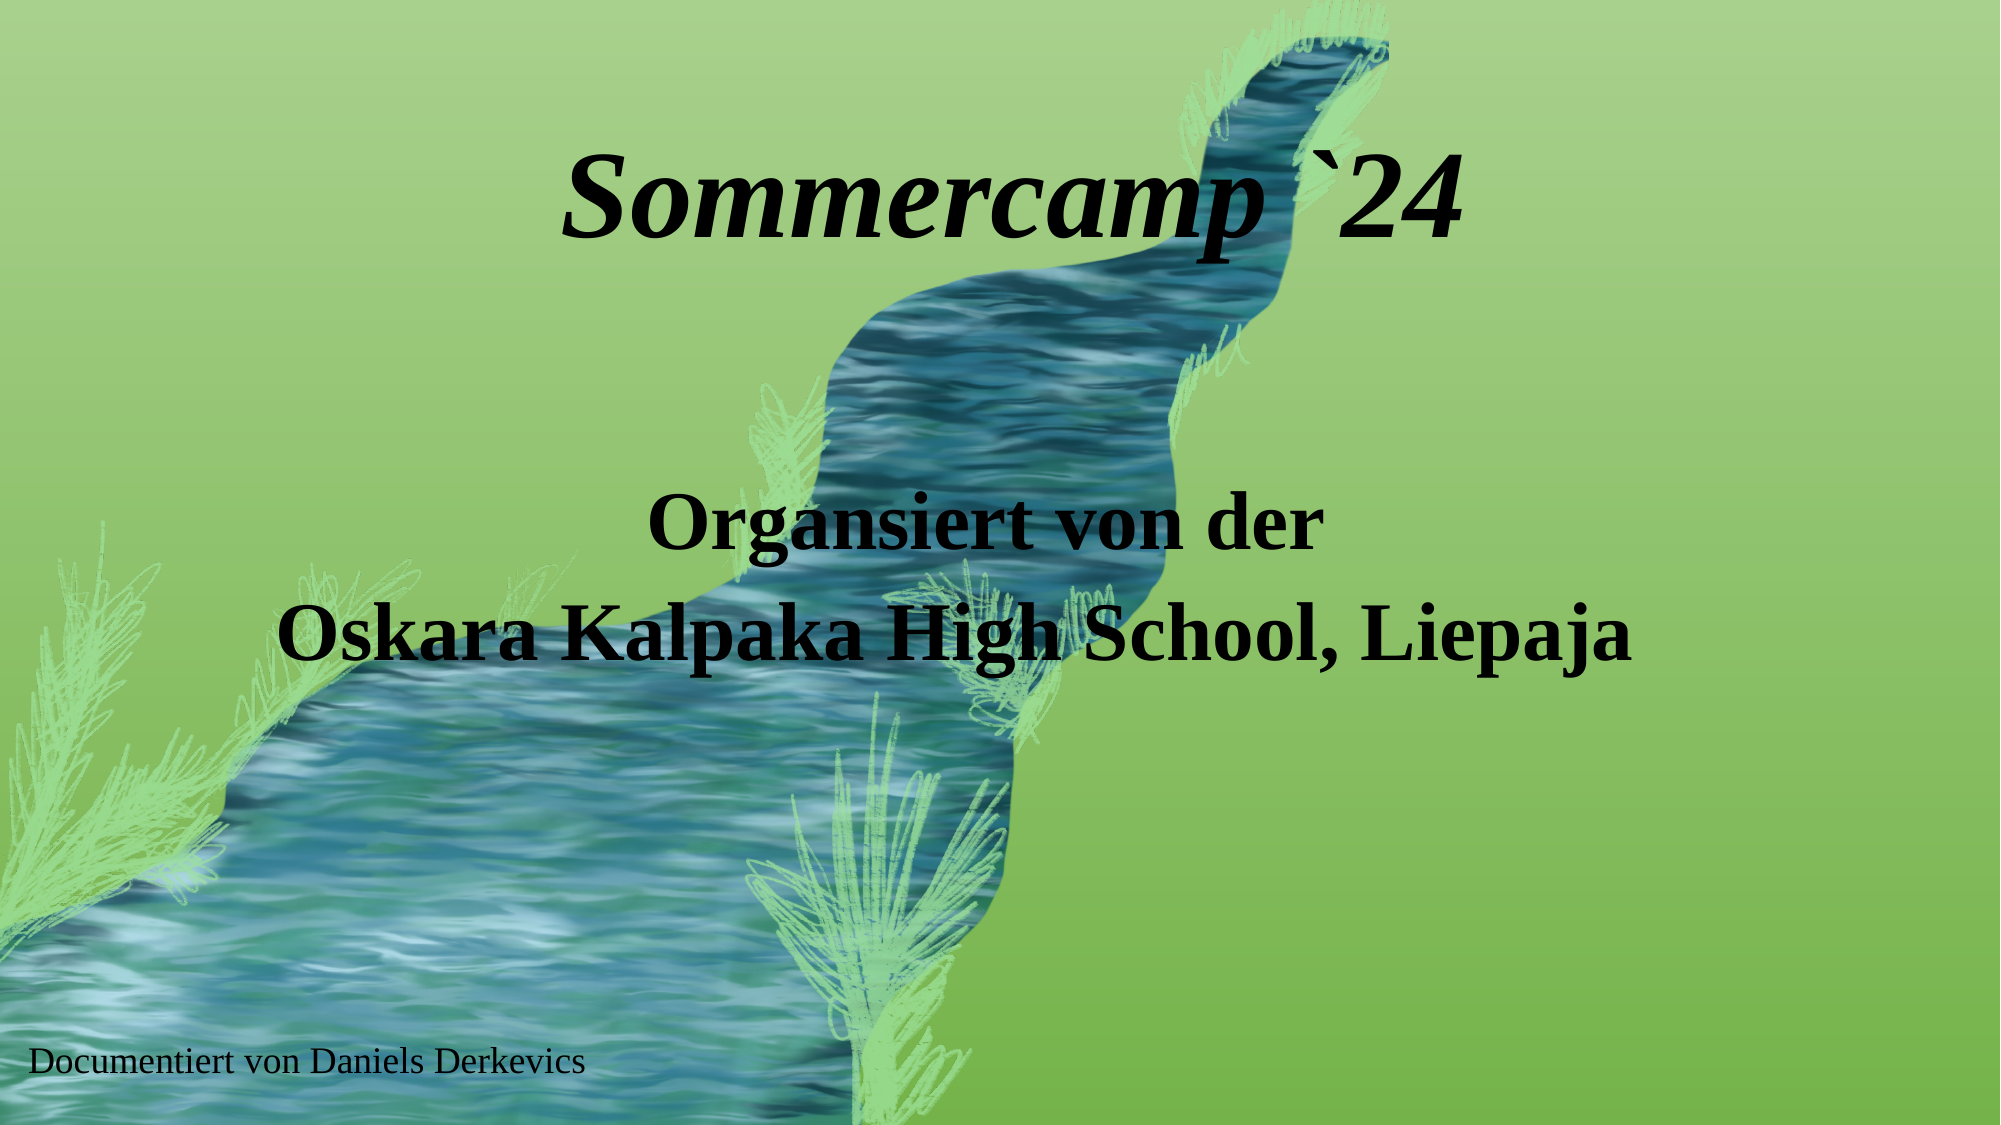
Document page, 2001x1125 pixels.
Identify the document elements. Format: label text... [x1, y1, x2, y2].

subtitle Organsiert von der Oskara Kalpaka High School, Liepaja [1389, 469, 1737, 742]
picture [0, 0, 1389, 1125]
title Sommercamp `24 [1389, 106, 1764, 423]
